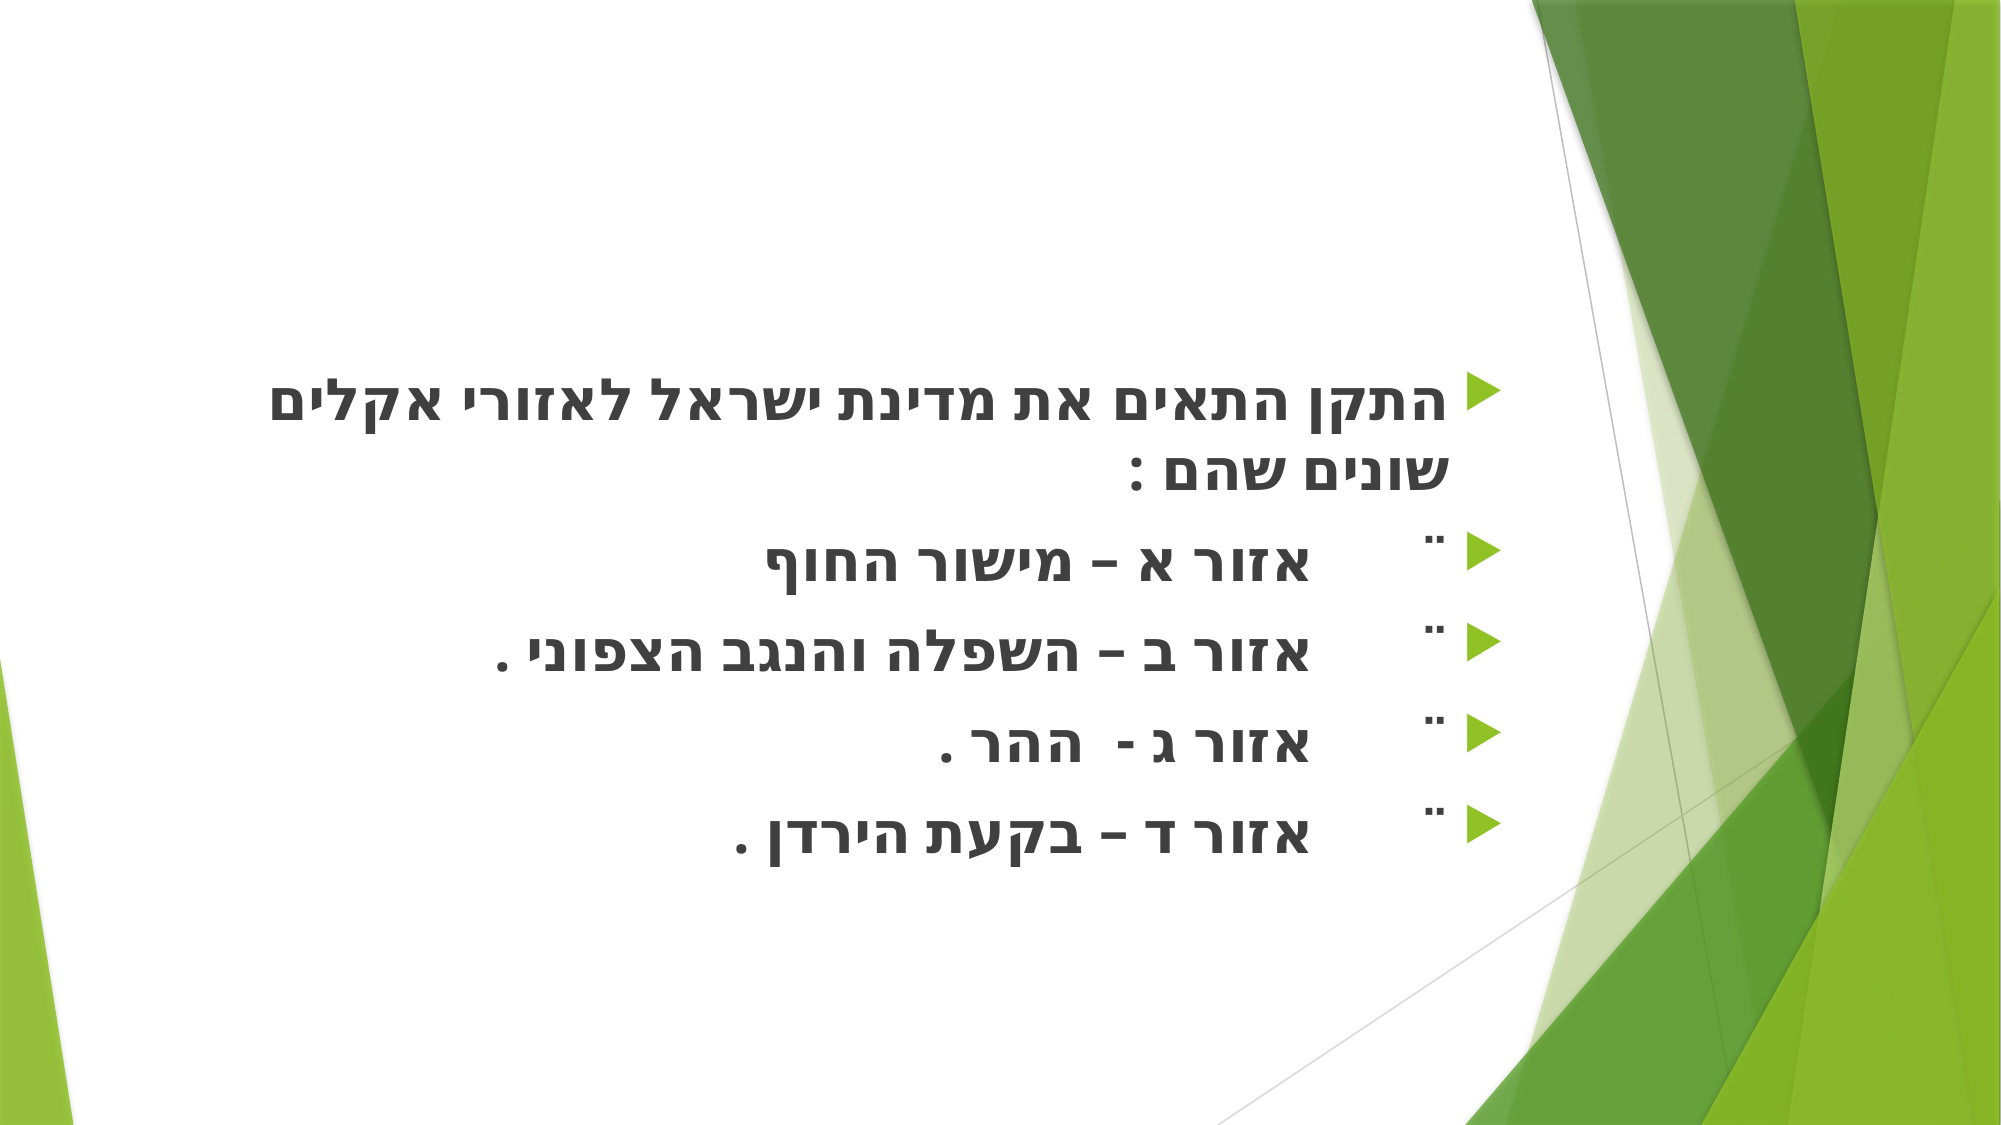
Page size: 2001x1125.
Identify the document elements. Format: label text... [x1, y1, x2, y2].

list התקן התאים את מדינת ישראל לאזורי אקלים שונים שהם : ¨ אזור א – מישור החוף ¨ אזור ב – השפלה והנגב הצפוני . ¨ אזור ג - ההר . ¨ אזור ד – בקעת הירדן . [111, 354, 1522, 992]
